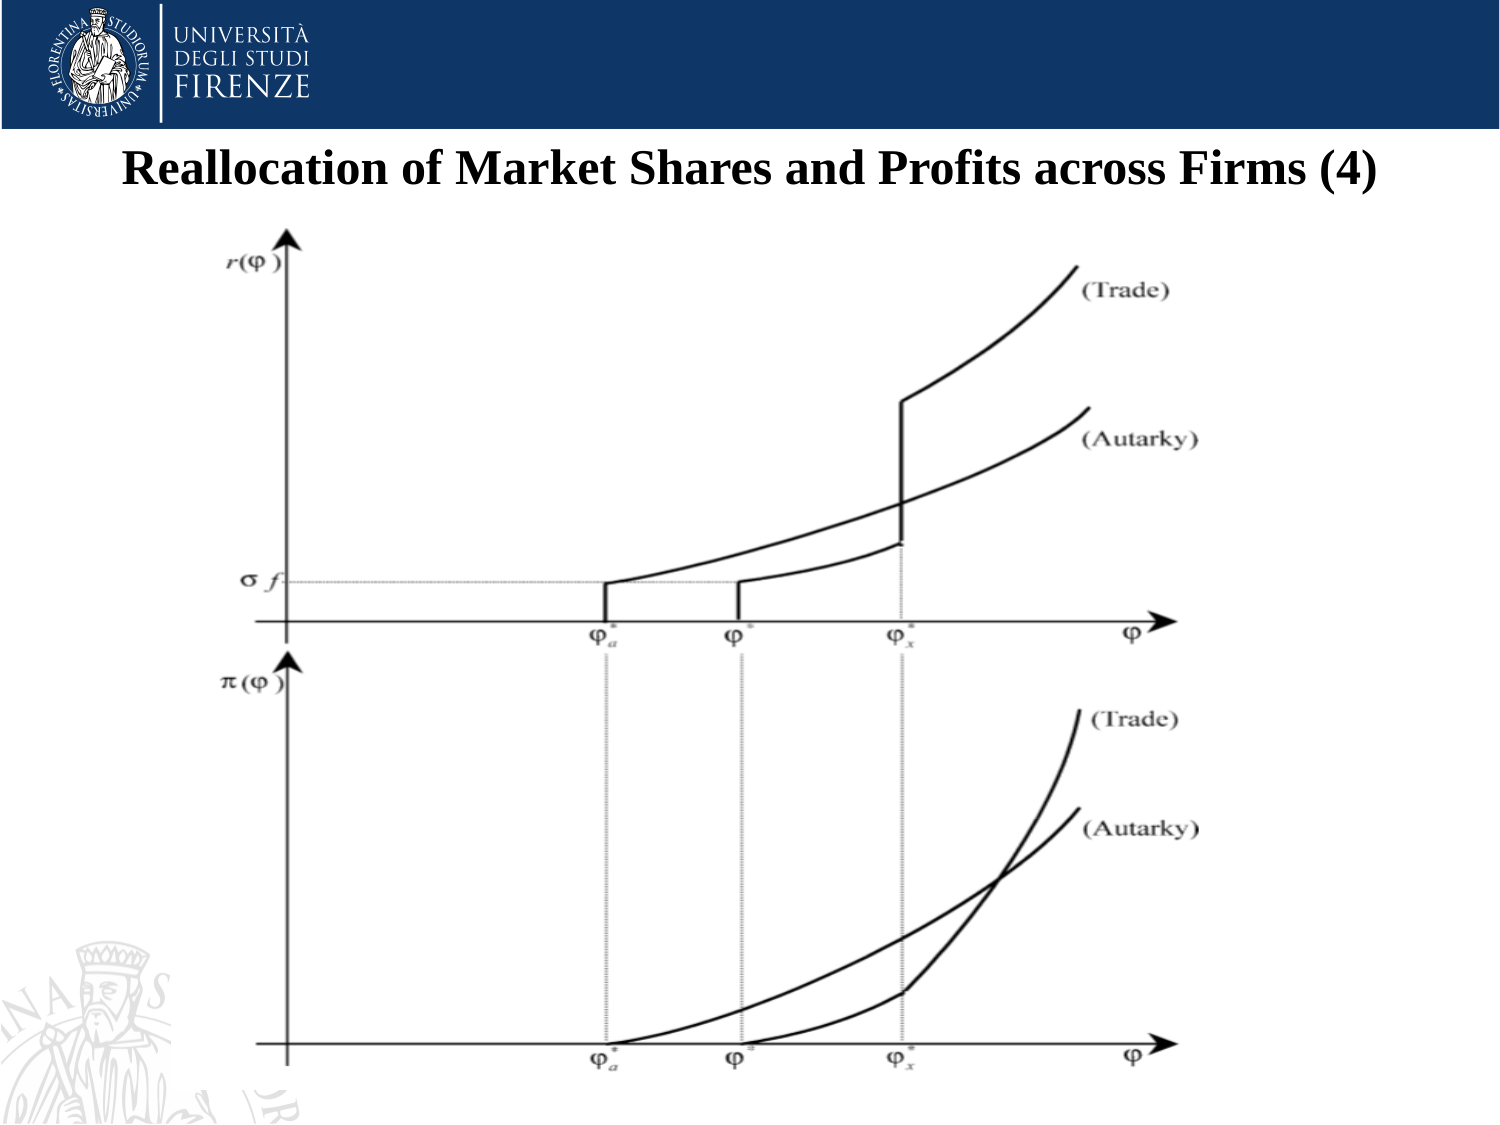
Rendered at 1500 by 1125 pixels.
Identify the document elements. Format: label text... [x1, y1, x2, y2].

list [171, 218, 1256, 1091]
title Reallocation of Market Shares and Profits across Firms (4) [75, 109, 1425, 219]
picture [0, 846, 355, 1125]
picture [0, 0, 1500, 131]
